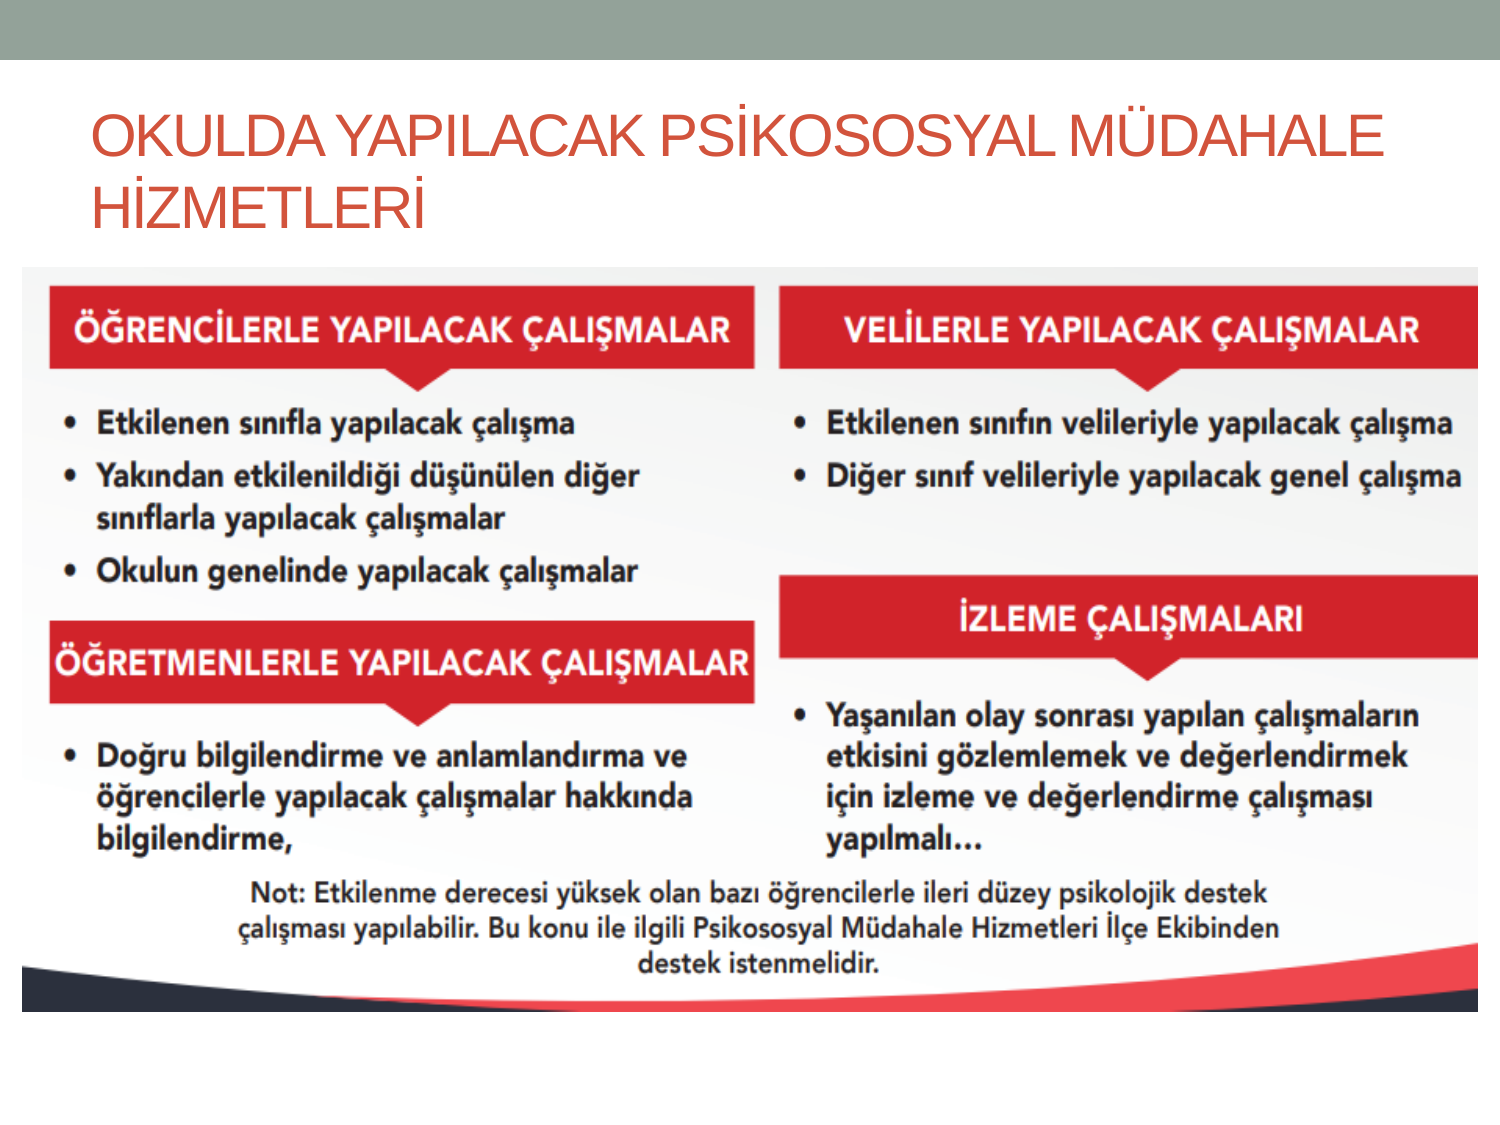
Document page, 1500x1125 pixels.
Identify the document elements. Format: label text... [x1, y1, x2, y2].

picture [22, 266, 1478, 1012]
title OKULDA YAPILACAK PSİKOSOSYAL MÜDAHALE HİZMETLERİ [75, 87, 1425, 250]
